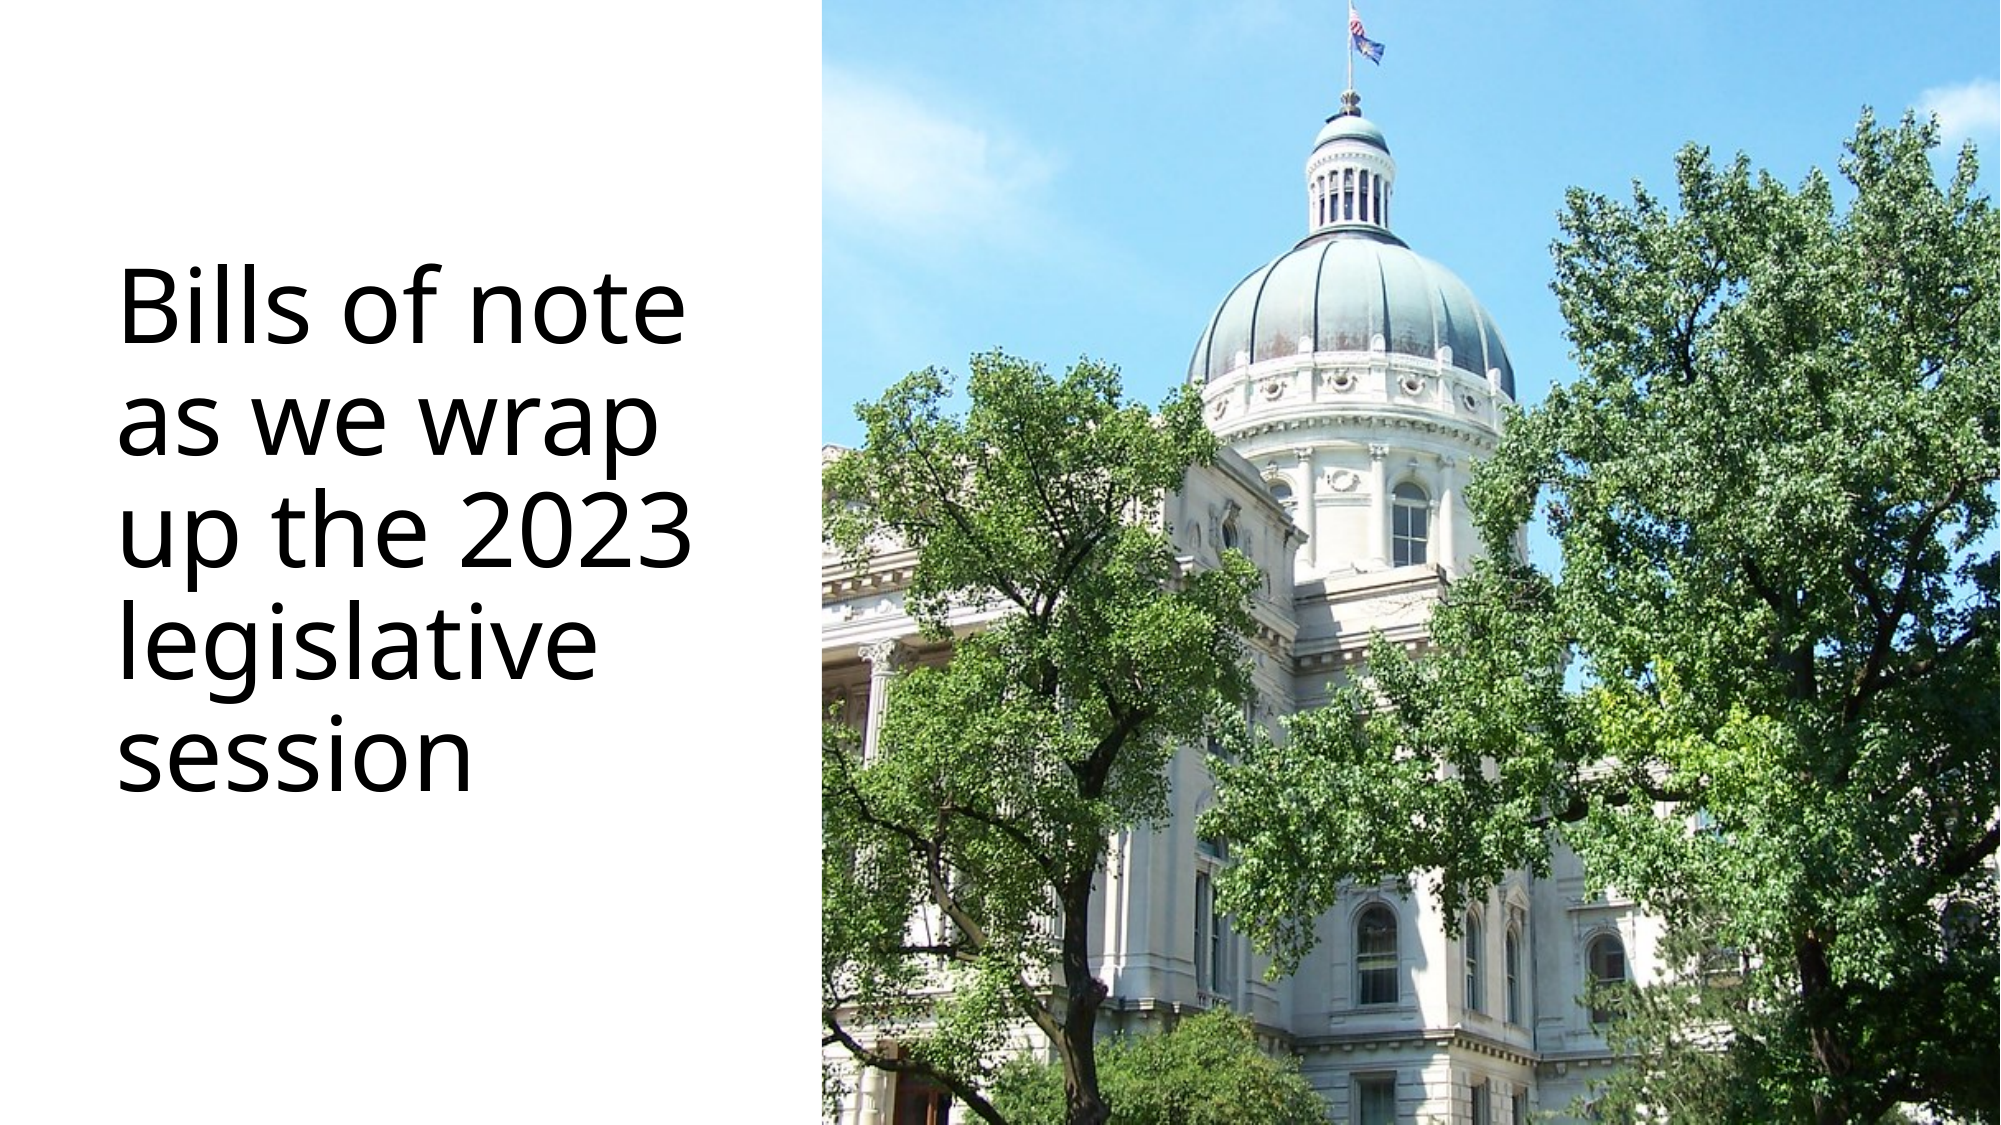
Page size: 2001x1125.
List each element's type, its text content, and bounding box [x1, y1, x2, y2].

picture [821, 0, 2000, 1125]
text_box Bills of note as we wrap up the 2023 legislative session [107, 209, 714, 822]
text_box [0, 0, 821, 1125]
